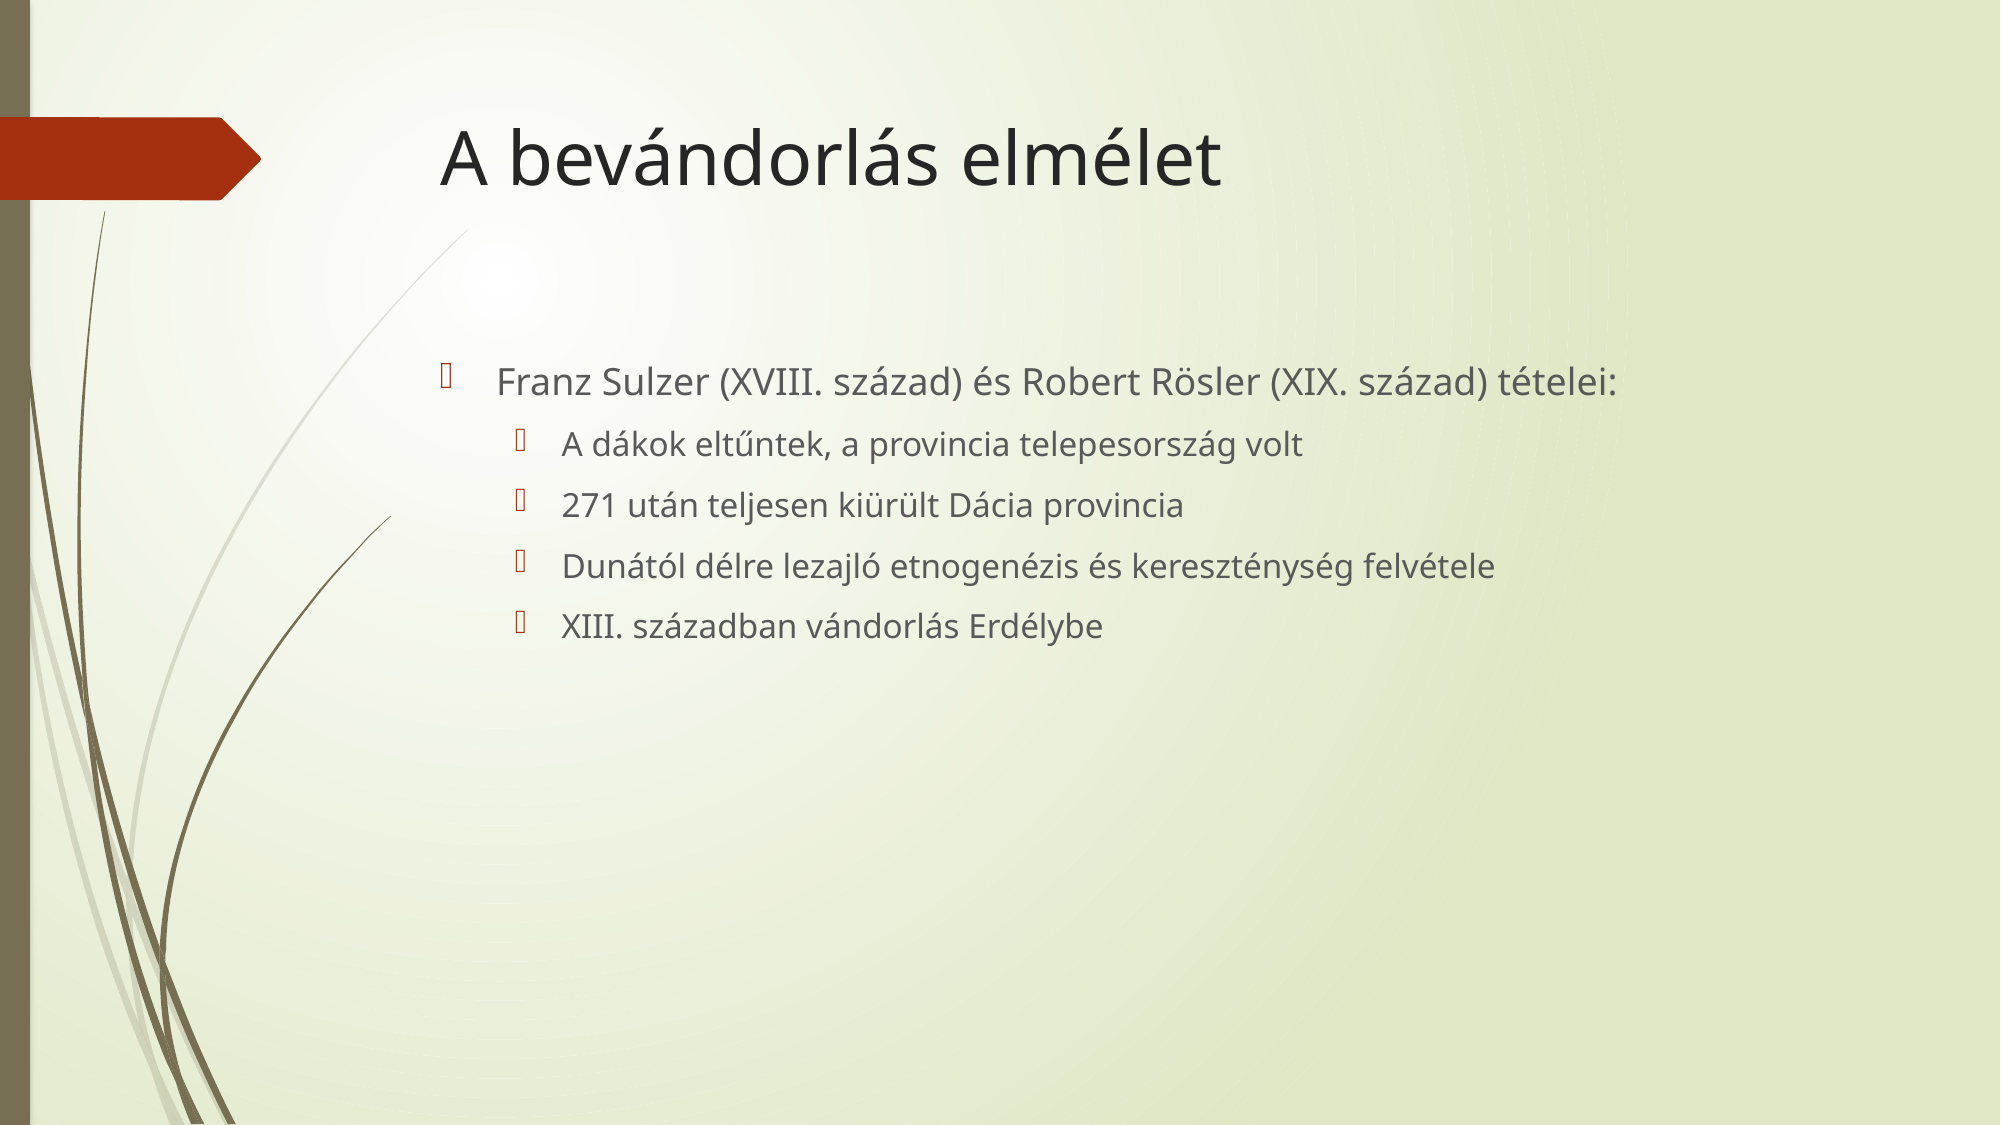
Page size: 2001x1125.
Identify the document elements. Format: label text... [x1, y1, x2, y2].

title A bevándorlás elmélet [425, 102, 1888, 313]
list Franz Sulzer (XVIII. század) és Robert Rösler (XIX. század) tételei: A dákok eltűntek, a provincia telepesország volt 271 után teljesen kiürült Dácia provincia Dunától délre lezajló etnogenézis és kereszténység felvétele XIII. században vándorlás Erdélybe [424, 350, 1888, 970]
